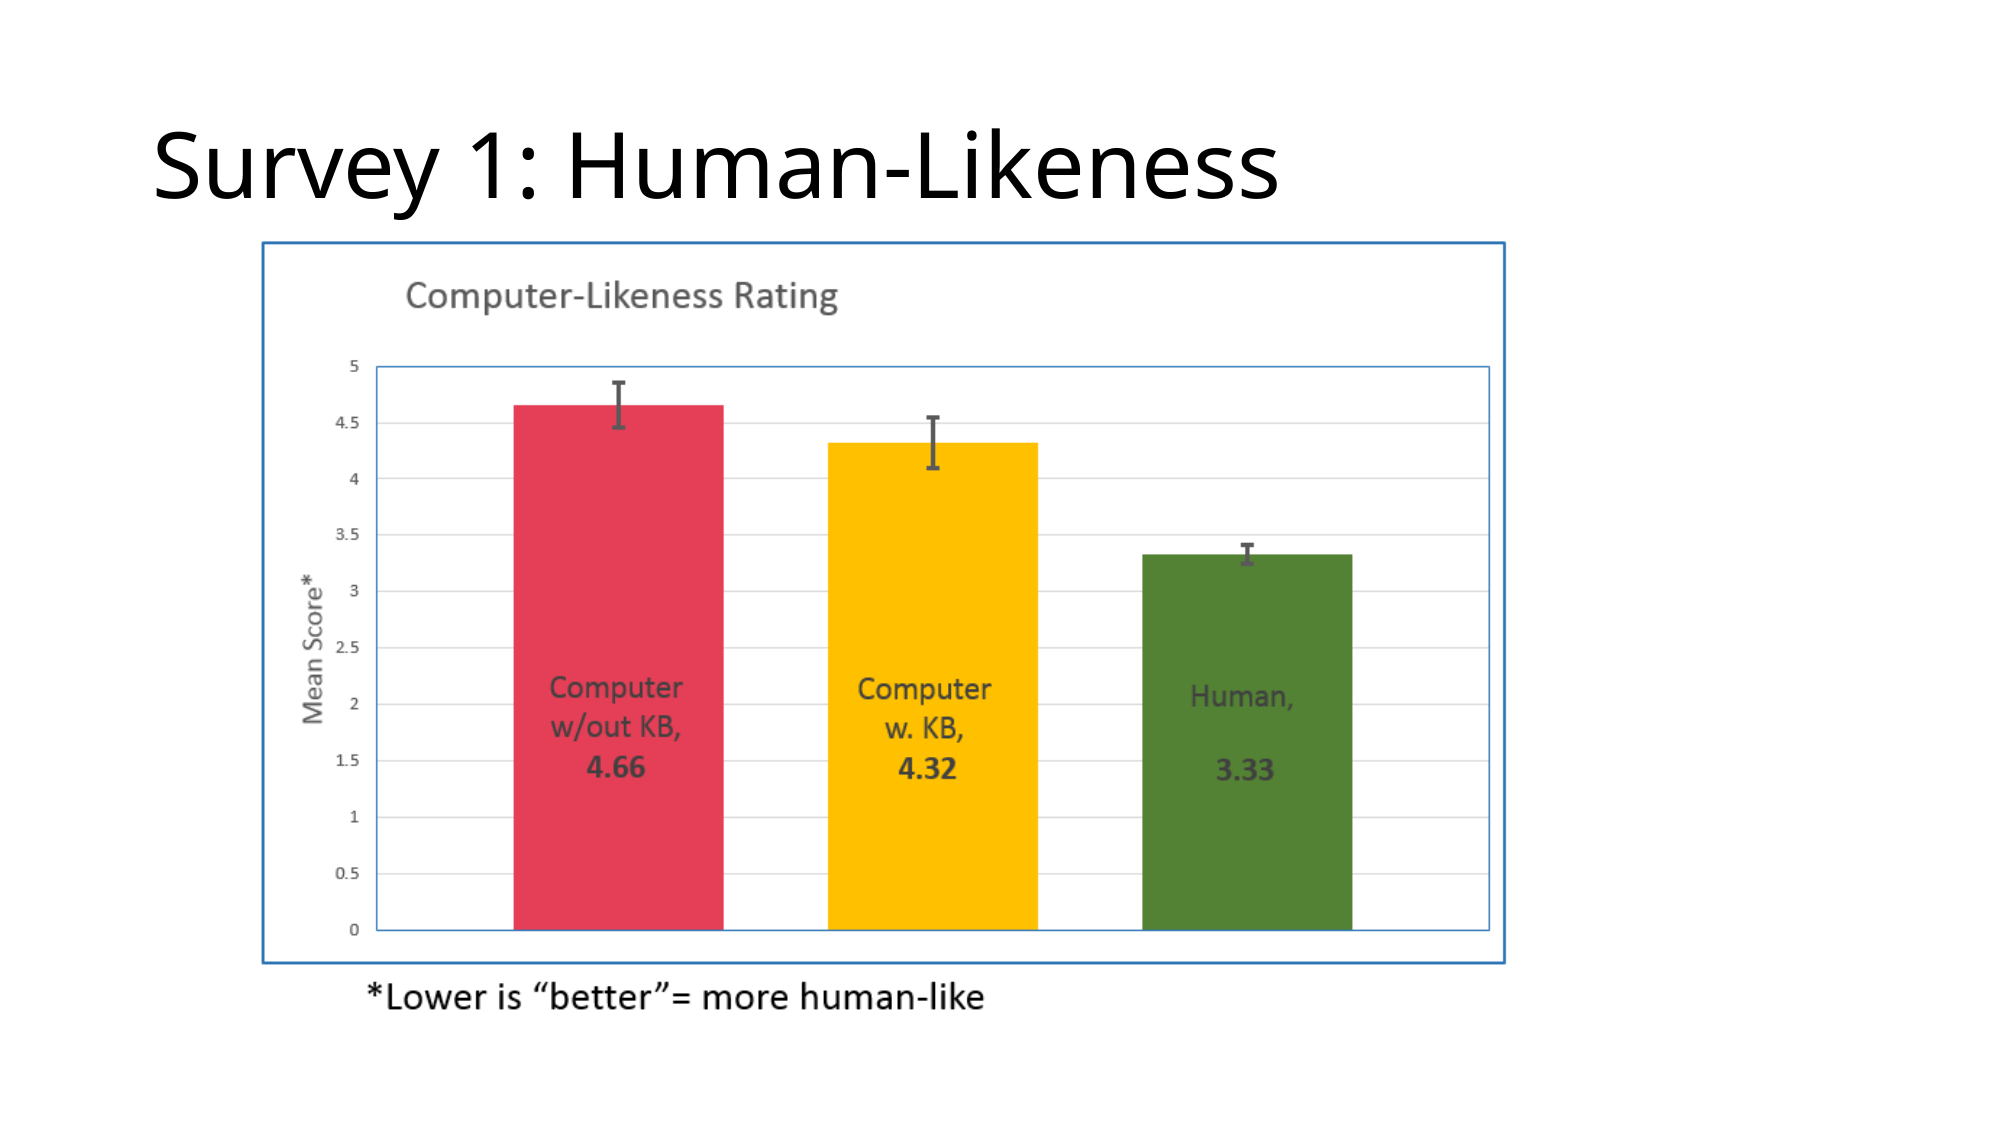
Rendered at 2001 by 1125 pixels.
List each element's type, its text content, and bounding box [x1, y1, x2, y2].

picture [243, 230, 1680, 1069]
title Survey 1: Human-Likeness [137, 59, 1863, 278]
